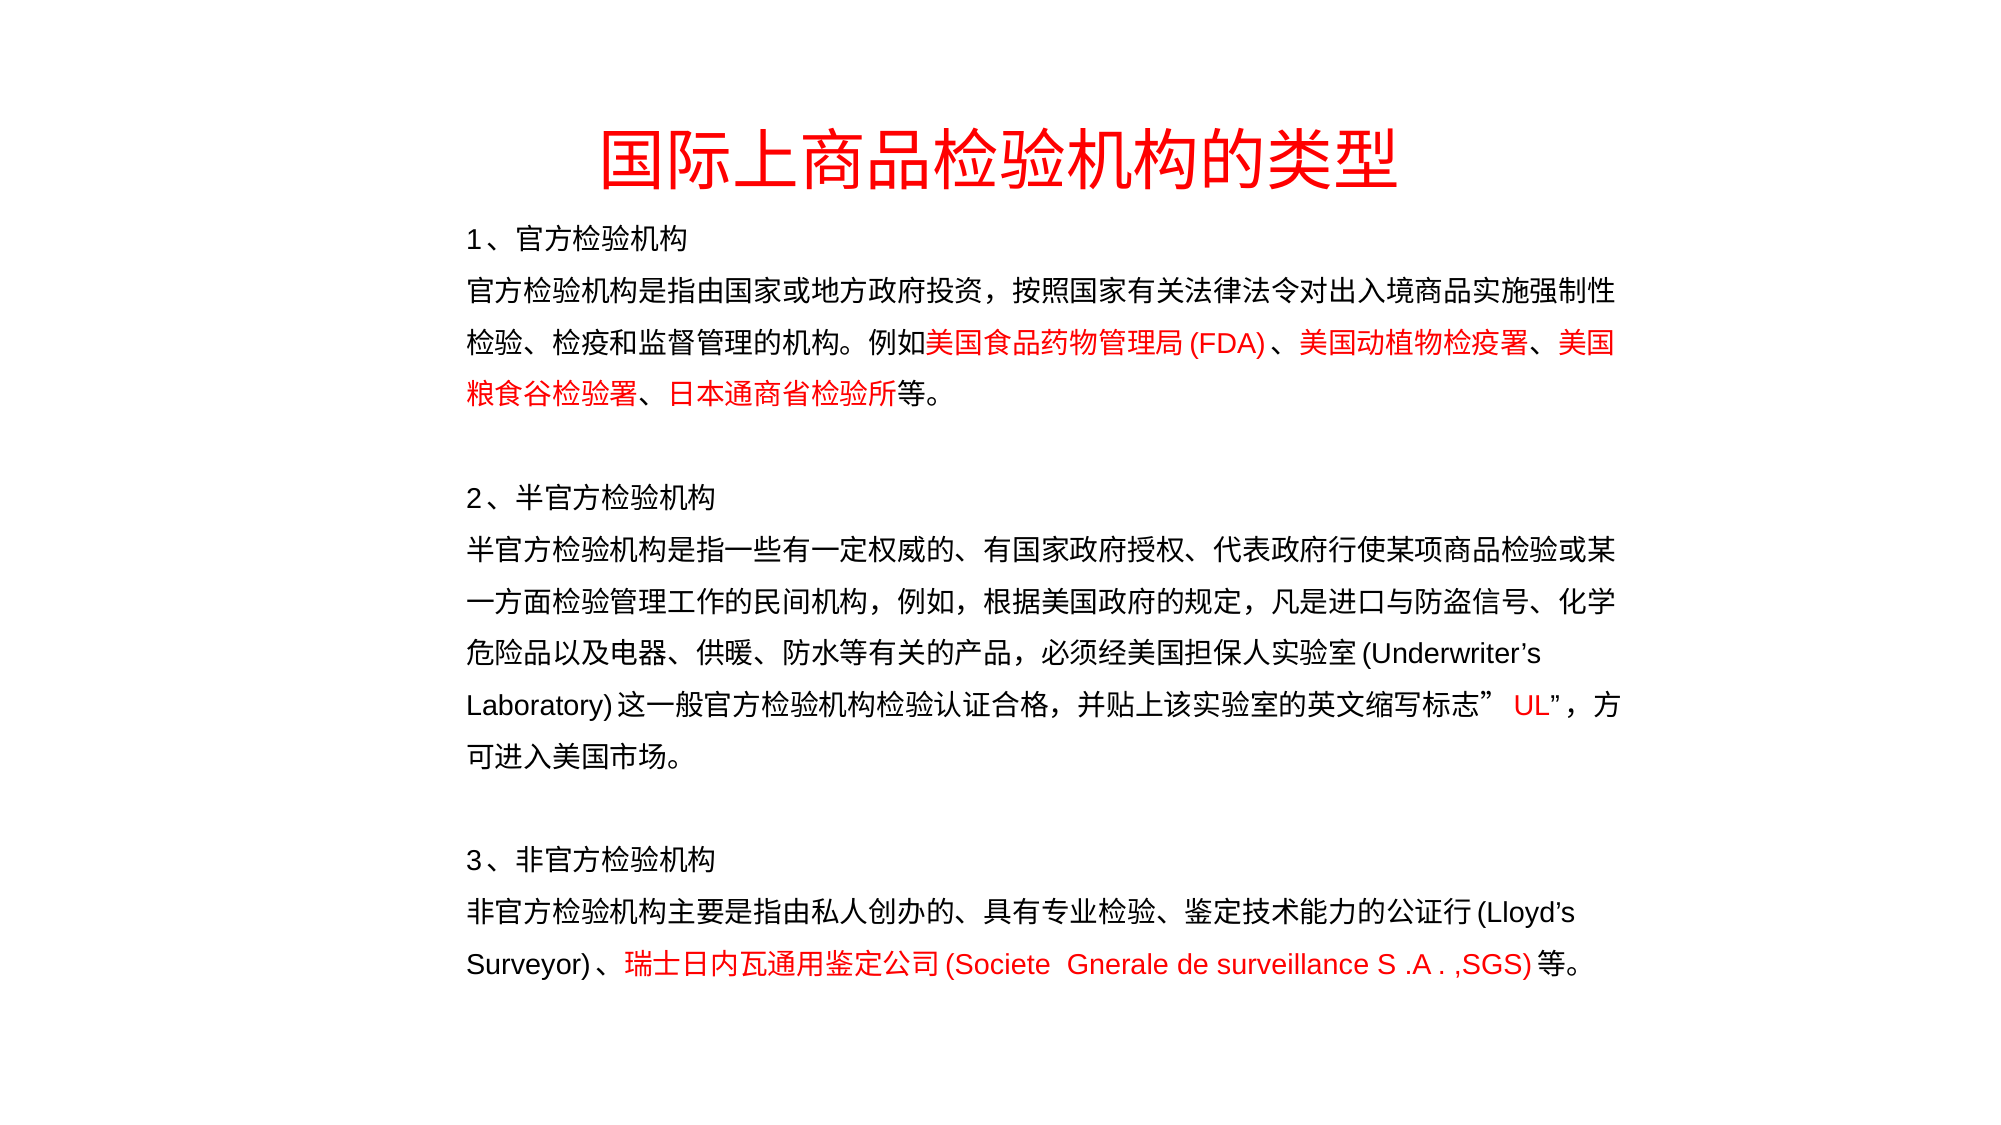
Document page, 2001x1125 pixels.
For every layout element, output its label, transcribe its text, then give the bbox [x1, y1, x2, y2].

title 国际上商品检验机构的类型 [99, 99, 1900, 216]
list 1、官方检验机构 官方检验机构是指由国家或地方政府投资，按照国家有关法律法令对出入境商品实施强制性检验、检疫和监督管理的机构。例如美国食品药物管理局(FDA)、美国动植物检疫署、美国粮食谷检验署、日本通商省检验所等。 2、半官方检验机构 半官方检验机构是指一些有一定权威的、有国家政府授权、代表政府行使某项商品检验或某一方面检验管理工作的民间机构，例如，根据美国政府的规定，凡是进口与防盗信号、化学危险品以及电器、供暖、防水等有关的产品，必须经美国担保人实验室(Underwriter’s Laboratory)这一般官方检验机构检验认证合格，并贴上该实验室的英文缩写标志”UL”，方可进入美国市场。 3、非官方检验机构 非官方检验机构主要是指由私人创办的、具有专业检验、鉴定技术能力的公证行(Lloyd’s Surveyor)、瑞士日内瓦通用鉴定公司(Societe Gnerale de surveillance S .A . ,SGS)等。 [303, 196, 1650, 1005]
